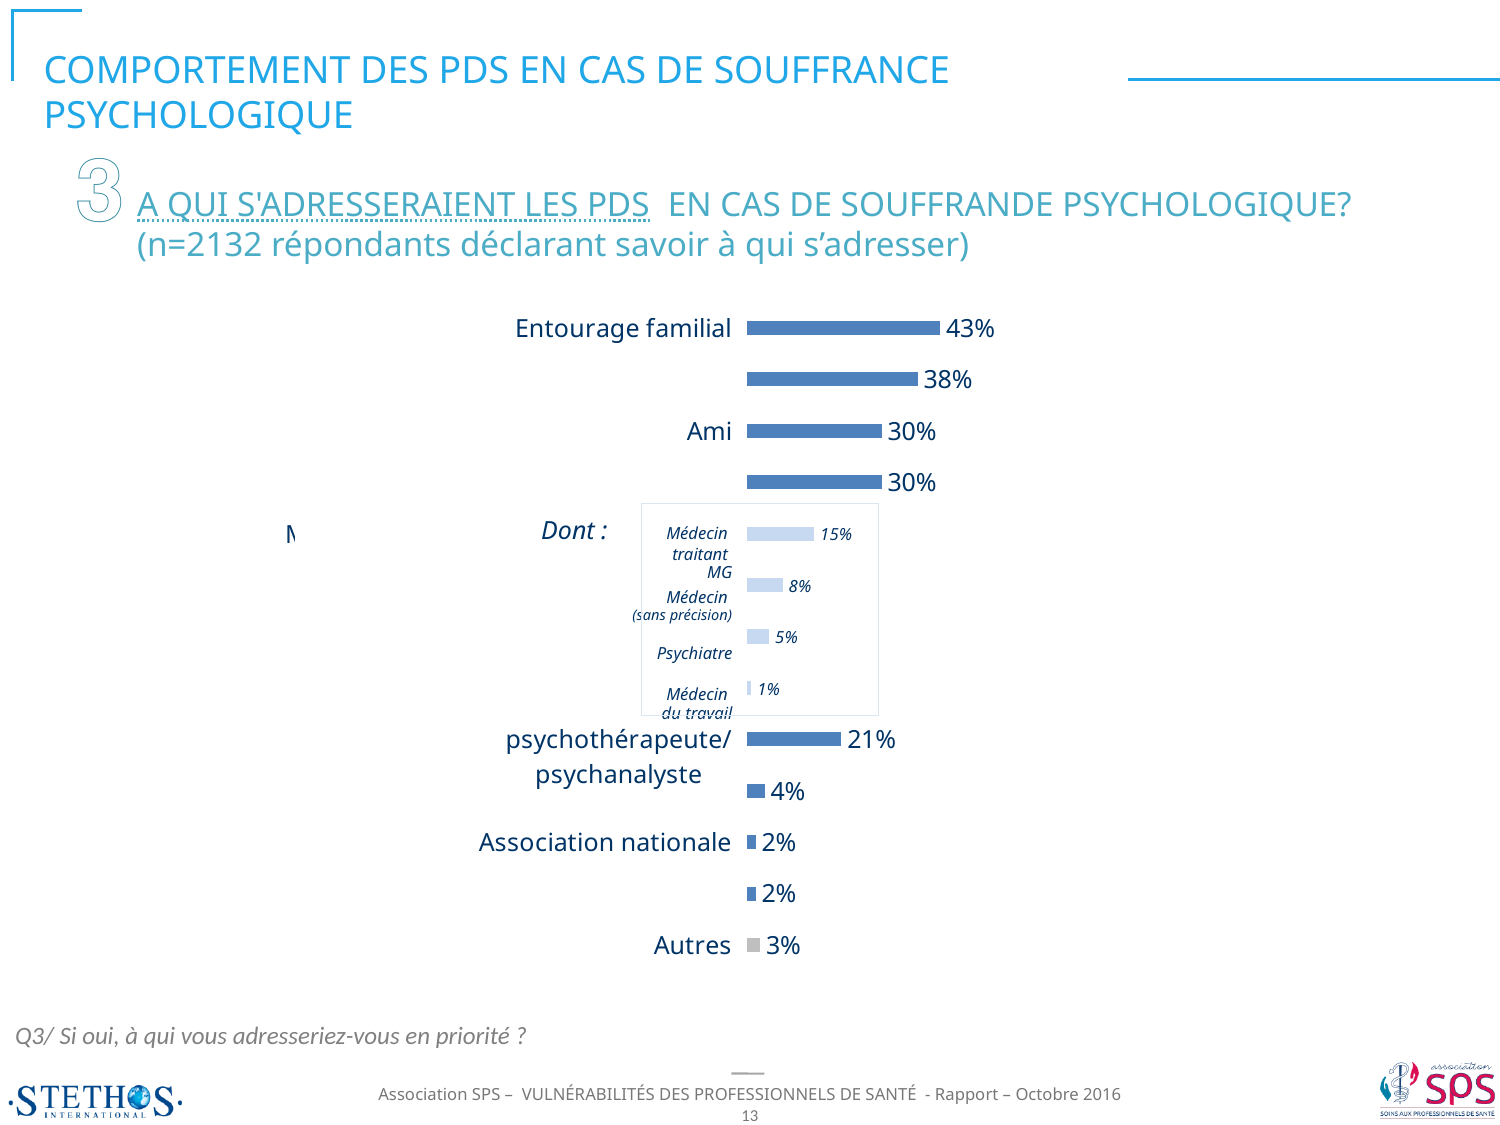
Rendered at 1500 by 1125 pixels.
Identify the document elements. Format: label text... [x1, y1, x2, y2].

text_box Q3/ Si oui, à qui vous adresseriez-vous en priorité ? [0, 1009, 1500, 1061]
text_box A QUI S'ADRESSERAIENT LES PDS EN CAS DE SOUFFRANDE PSYCHOLOGIQUE? (n=2132 répondants déclarant savoir à qui s’adresser) [76, 175, 1459, 271]
picture [8, 1085, 182, 1118]
picture [1380, 1061, 1495, 1119]
picture [77, 157, 125, 226]
chart [206, 290, 1365, 989]
text_box COMPORTEMENT DES PDS EN CAS DE SOUFFRANCE PSYCHOLOGIQUE [27, 38, 1128, 145]
